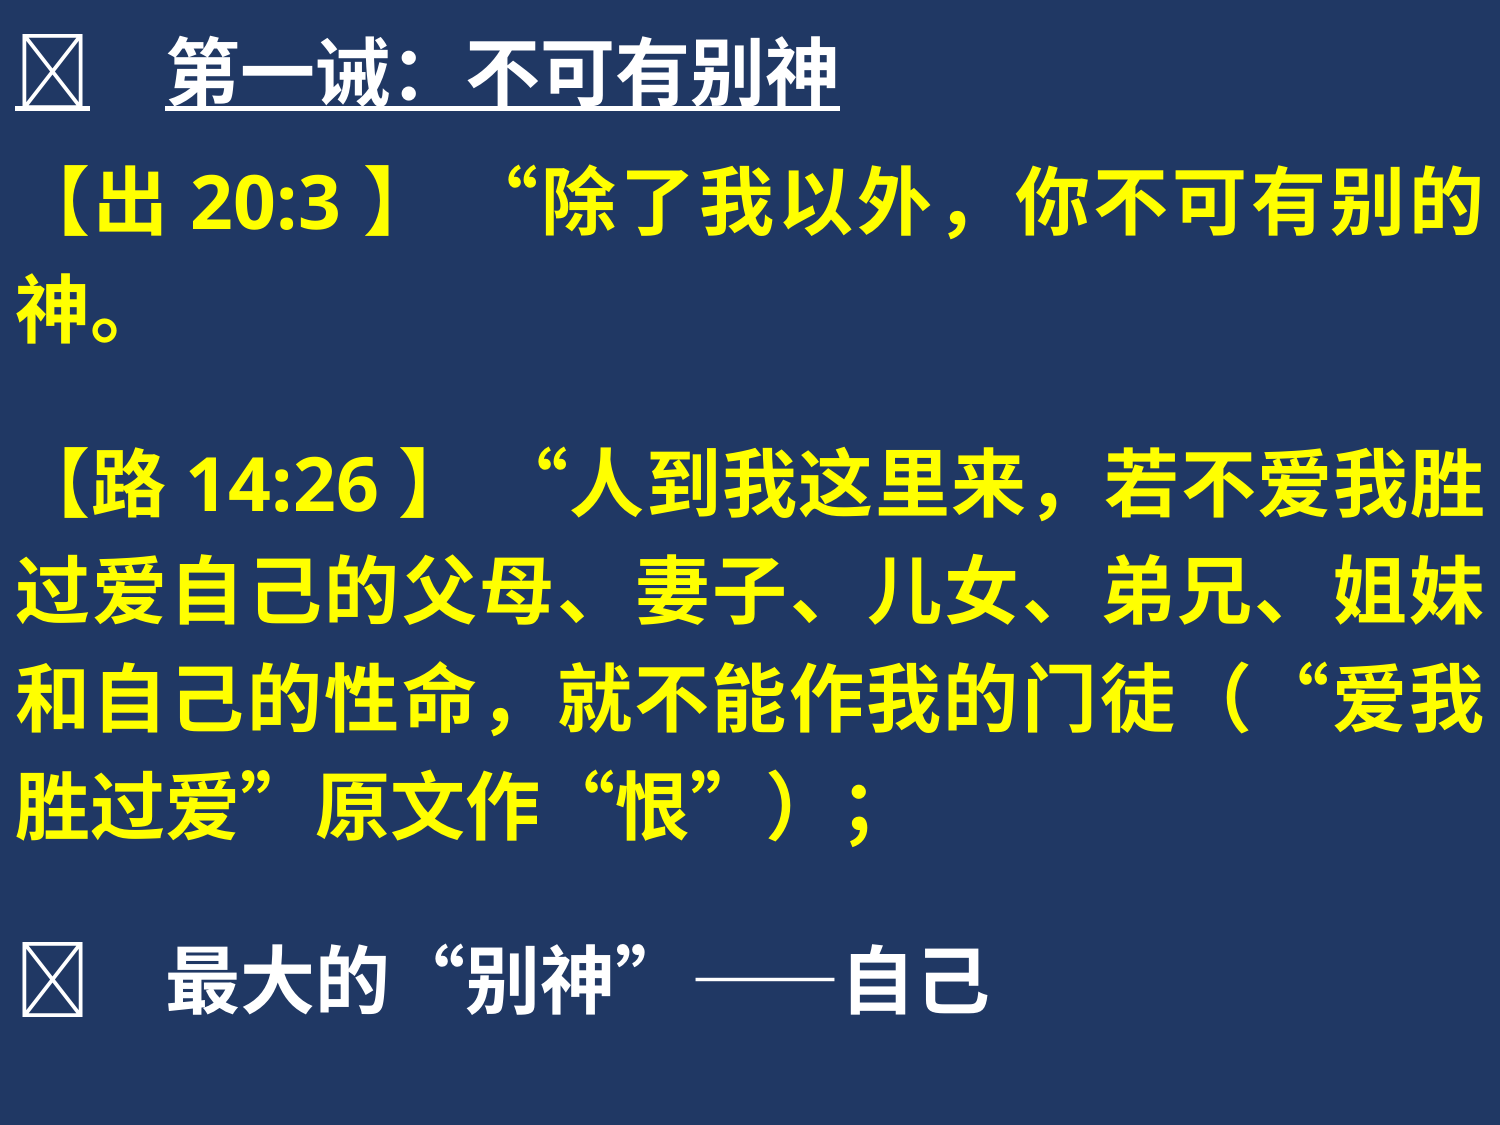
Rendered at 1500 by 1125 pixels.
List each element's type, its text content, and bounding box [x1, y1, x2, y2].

list  第一诫：不可有别神 【出20:3】 “除了我以外，你不可有别的神。 【路14:26】 “人到我这里来，若不爱我胜过爱自己的父母、妻子、儿女、弟兄、姐妹和自己的性命，就不能作我的门徒（“爱我胜过爱”原文作“恨”）；  最大的“别神”——自己 [0, 0, 1500, 1125]
